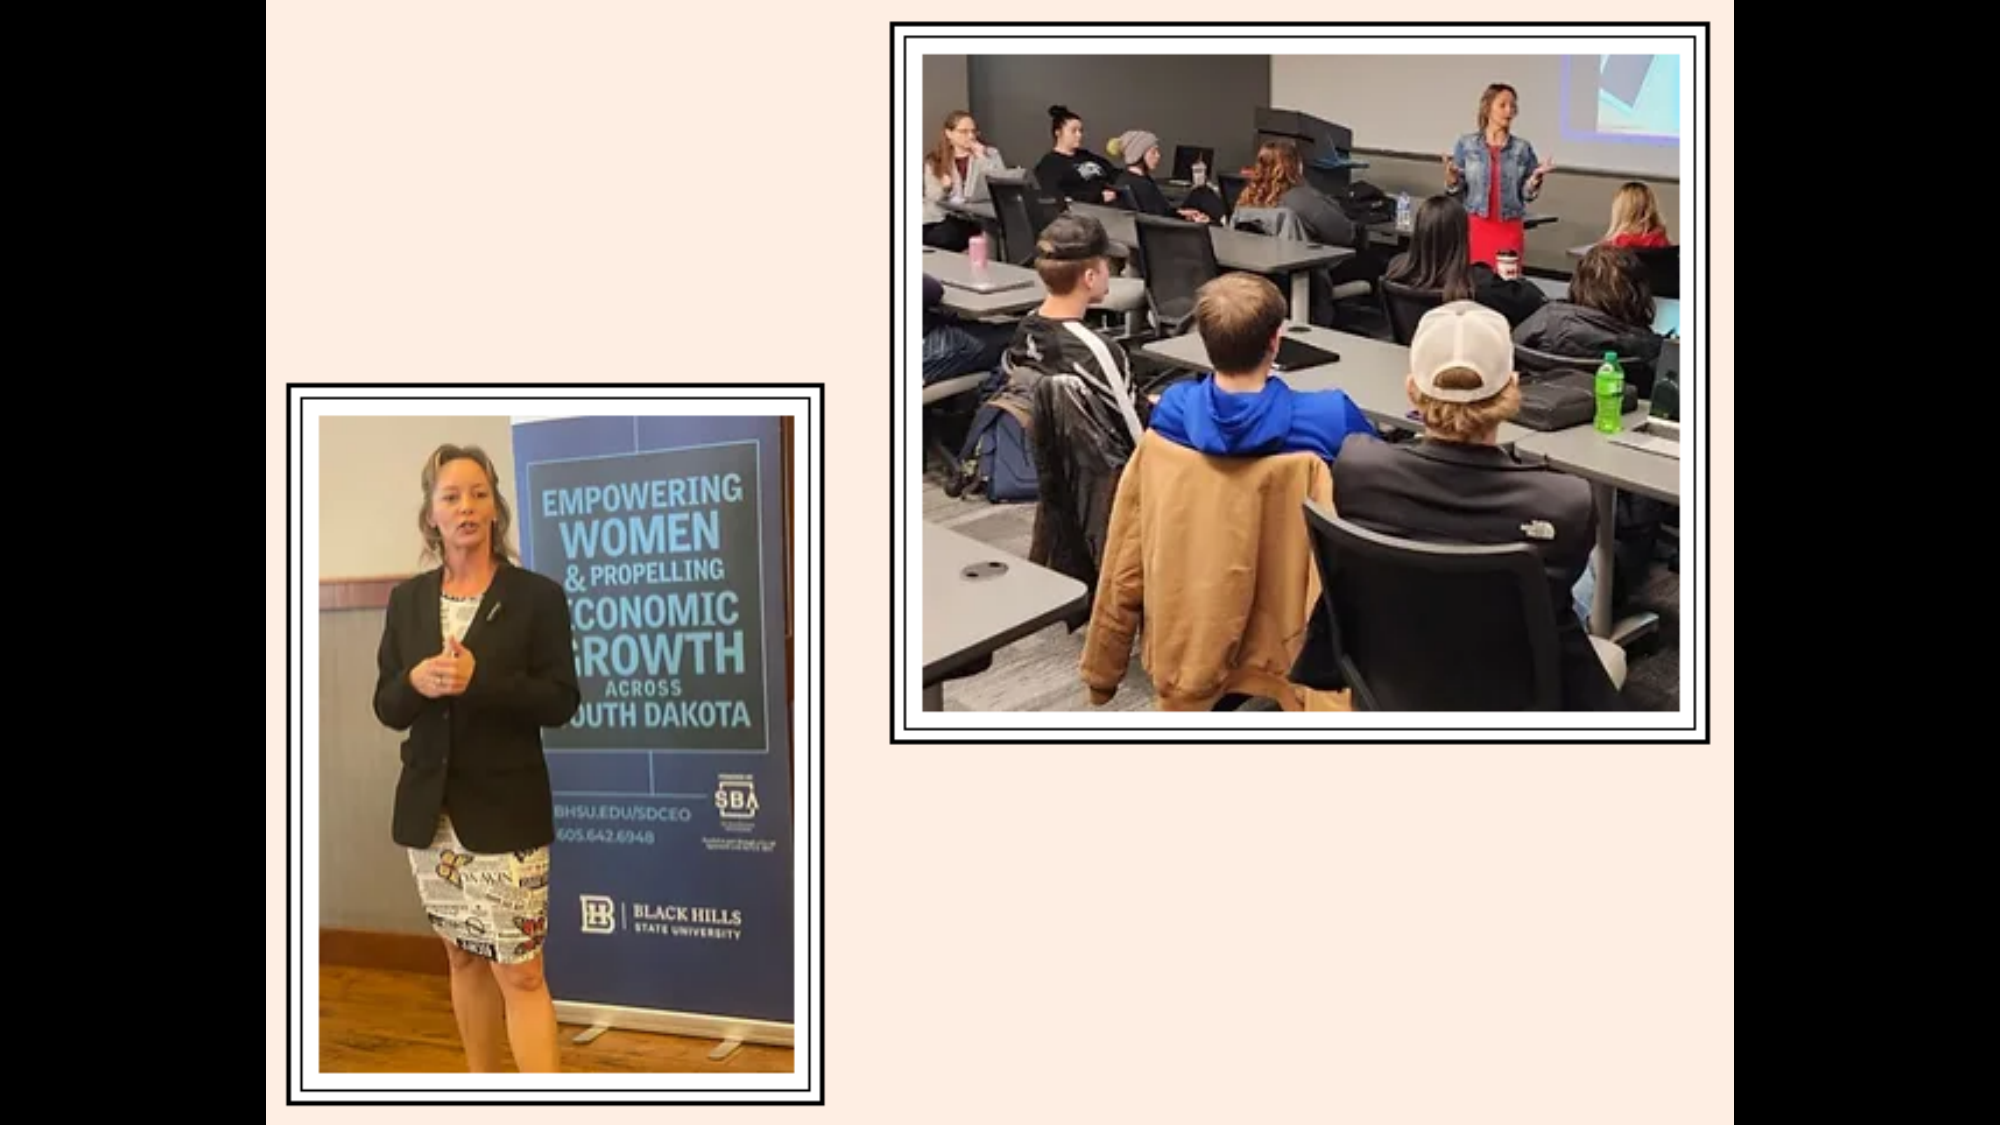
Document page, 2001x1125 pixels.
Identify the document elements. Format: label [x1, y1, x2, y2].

picture [265, 0, 1735, 1125]
